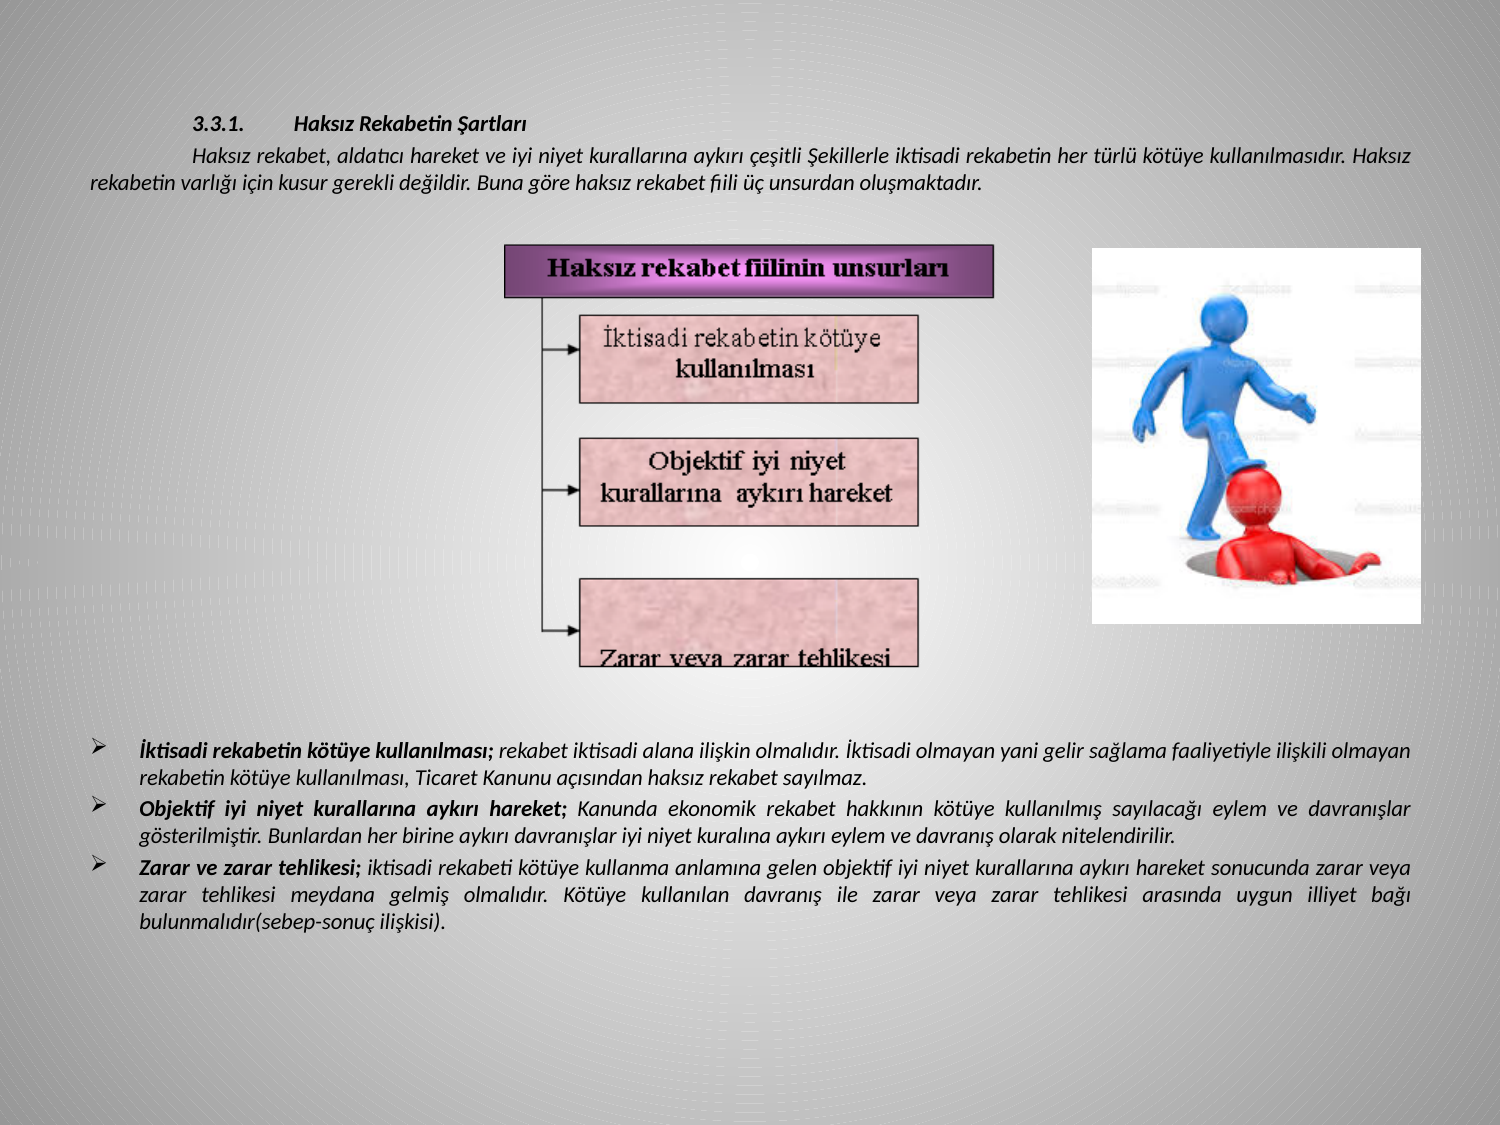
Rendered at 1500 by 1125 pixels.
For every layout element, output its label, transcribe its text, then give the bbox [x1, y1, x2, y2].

picture [1092, 247, 1421, 624]
list 3.3.1. Haksız Rekabetin Şartları Haksız rekabet, aldatıcı hareket ve iyi niyet kurallarına aykırı çeşitli Şekillerle iktisadi rekabetin her türlü kötüye kullanılmasıdır. Haksız rekabetin varlığı için kusur gerekli değildir. Buna göre haksız rekabet fiili üç unsurdan oluşmaktadır. İktisadi rekabetin kötüye kullanılması; rekabet iktisadi alana ilişkin olmalıdır. İktisadi olmayan yani gelir sağlama faaliyetiyle ilişkili olmayan rekabetin kötüye kullanılması, Ticaret Kanunu açısından haksız rekabet sayılmaz. Objektif iyi niyet kurallarına aykırı hareket; Kanunda ekonomik rekabet hakkının kötüye kullanılmış sayılacağı eylem ve davranışlar gösterilmiştir. Bunlardan her birine aykırı davranışlar iyi niyet kuralına aykırı eylem ve davranış olarak nitelendirilir. Zarar ve zarar tehlikesi; iktisadi rekabeti kötüye kullanma anlamına gelen objektif iyi niyet kurallarına aykırı hareket sonucunda zarar veya zarar tehlikesi meydana gelmiş olmalıdır. Kötüye kullanılan davranış ile zarar veya zarar tehlikesi arasında uygun illiyet bağı bulunmalıdır(sebep-sonuç ilişkisi). [75, 101, 1425, 1071]
picture [504, 243, 996, 670]
